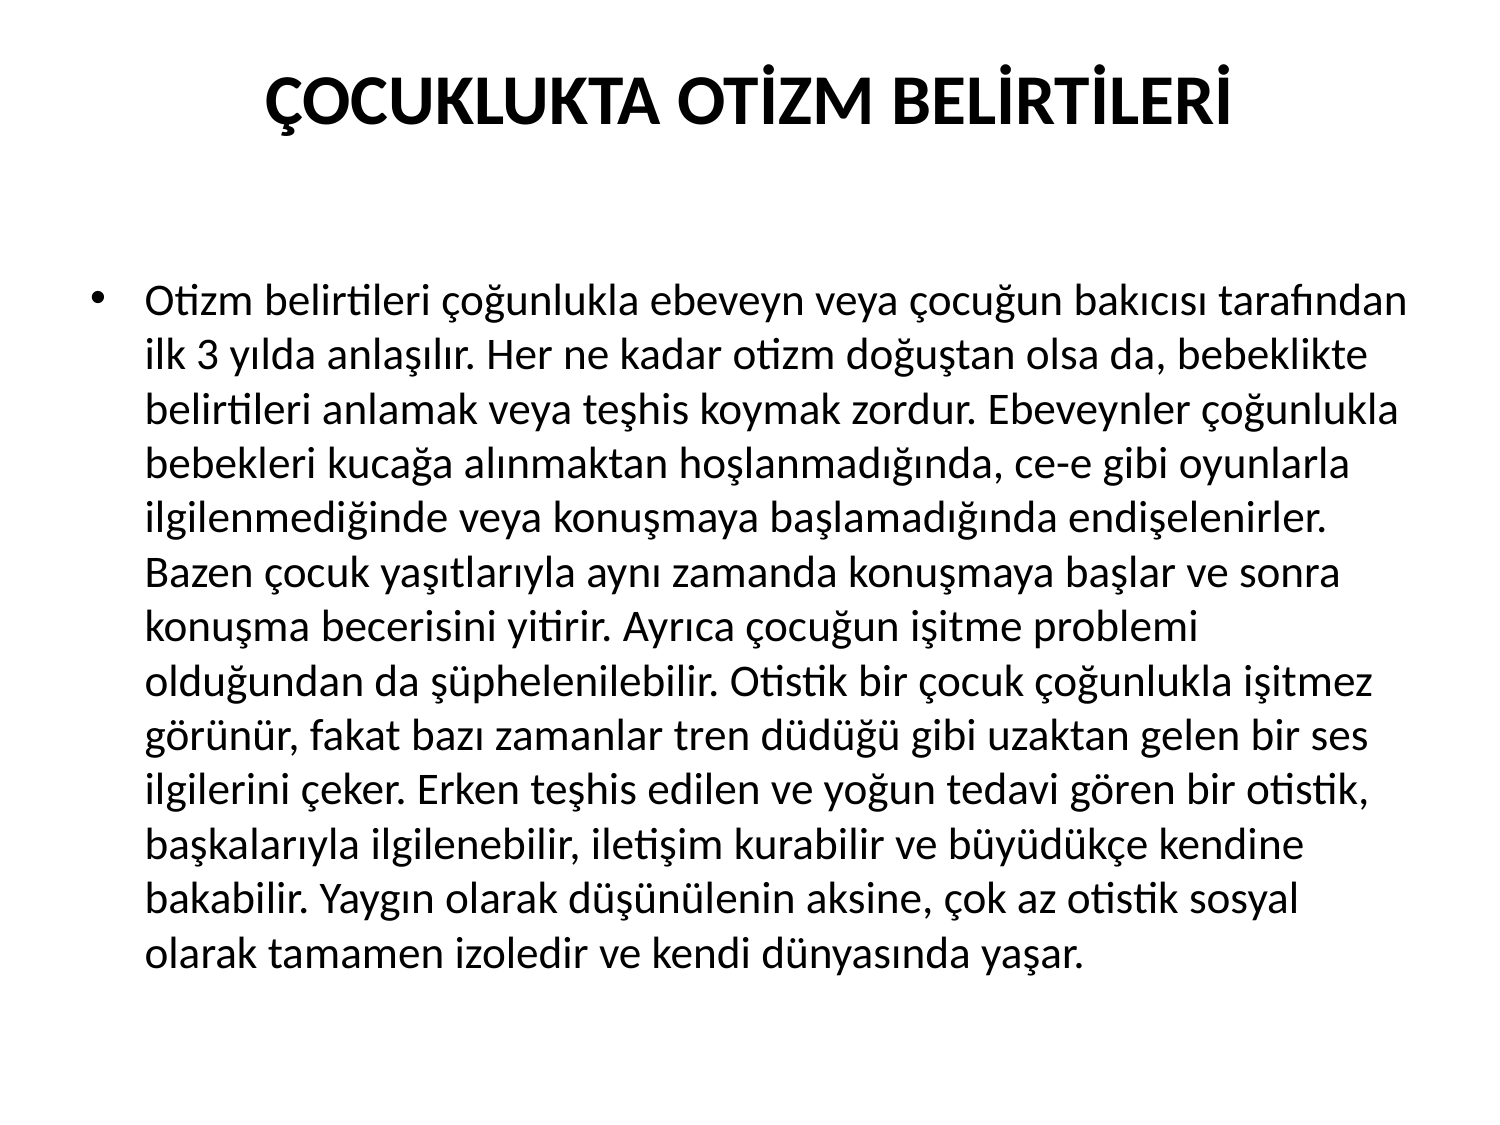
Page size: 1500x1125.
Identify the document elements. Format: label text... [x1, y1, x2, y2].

list Otizm belirtileri çoğunlukla ebeveyn veya çocuğun bakıcısı tarafından ilk 3 yılda anlaşılır. Her ne kadar otizm doğuştan olsa da, bebeklikte belirtileri anlamak veya teşhis koymak zordur. Ebeveynler çoğunlukla bebekleri kucağa alınmaktan hoşlanmadığında, ce-e gibi oyunlarla ilgilenmediğinde veya konuşmaya başlamadığında endişelenirler. Bazen çocuk yaşıtlarıyla aynı zamanda konuşmaya başlar ve sonra konuşma becerisini yitirir. Ayrıca çocuğun işitme problemi olduğundan da şüphelenilebilir. Otistik bir çocuk çoğunlukla işitmez görünür, fakat bazı zamanlar tren düdüğü gibi uzaktan gelen bir ses ilgilerini çeker. Erken teşhis edilen ve yoğun tedavi gören bir otistik, başkalarıyla ilgilenebilir, iletişim kurabilir ve büyüdükçe kendine bakabilir. Yaygın olarak düşünülenin aksine, çok az otistik sosyal olarak tamamen izoledir ve kendi dünyasında yaşar. [75, 262, 1425, 1005]
title ÇOCUKLUKTA OTİZM BELİRTİLERİ [75, 45, 1425, 233]
